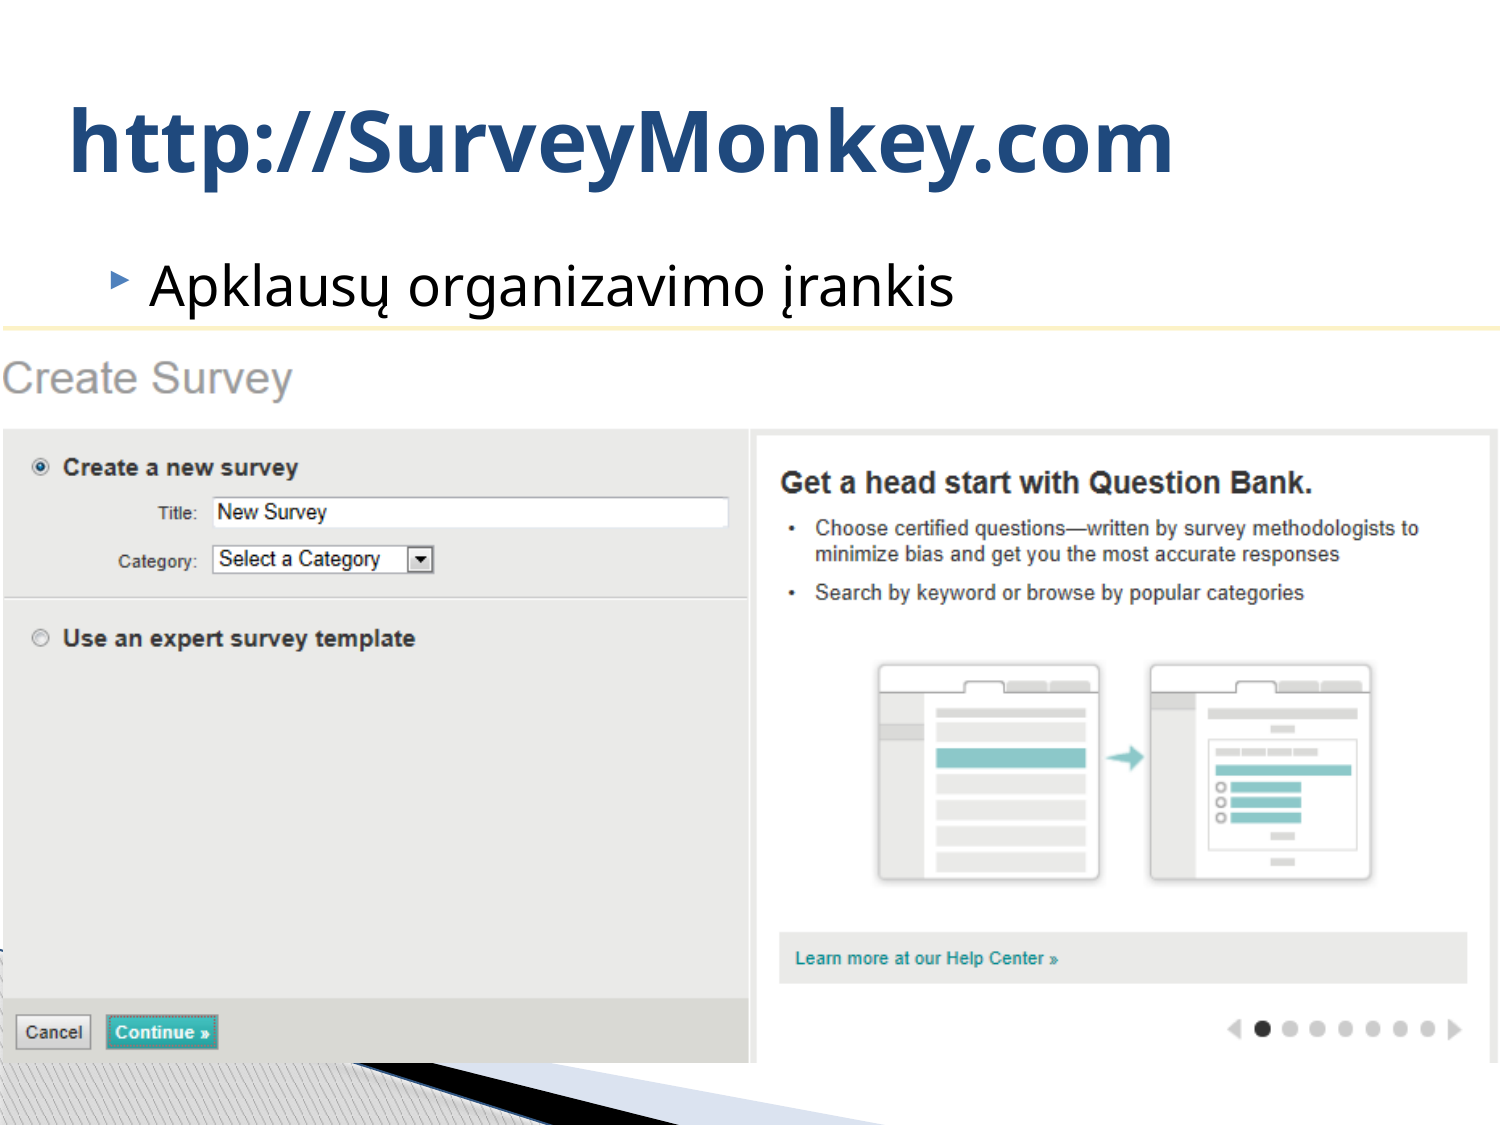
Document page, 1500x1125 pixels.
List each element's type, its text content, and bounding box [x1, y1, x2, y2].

picture [2, 326, 1500, 1063]
list Apklausų organizavimo įrankis [75, 243, 1425, 326]
title http://SurveyMonkey.com [53, 45, 1425, 233]
